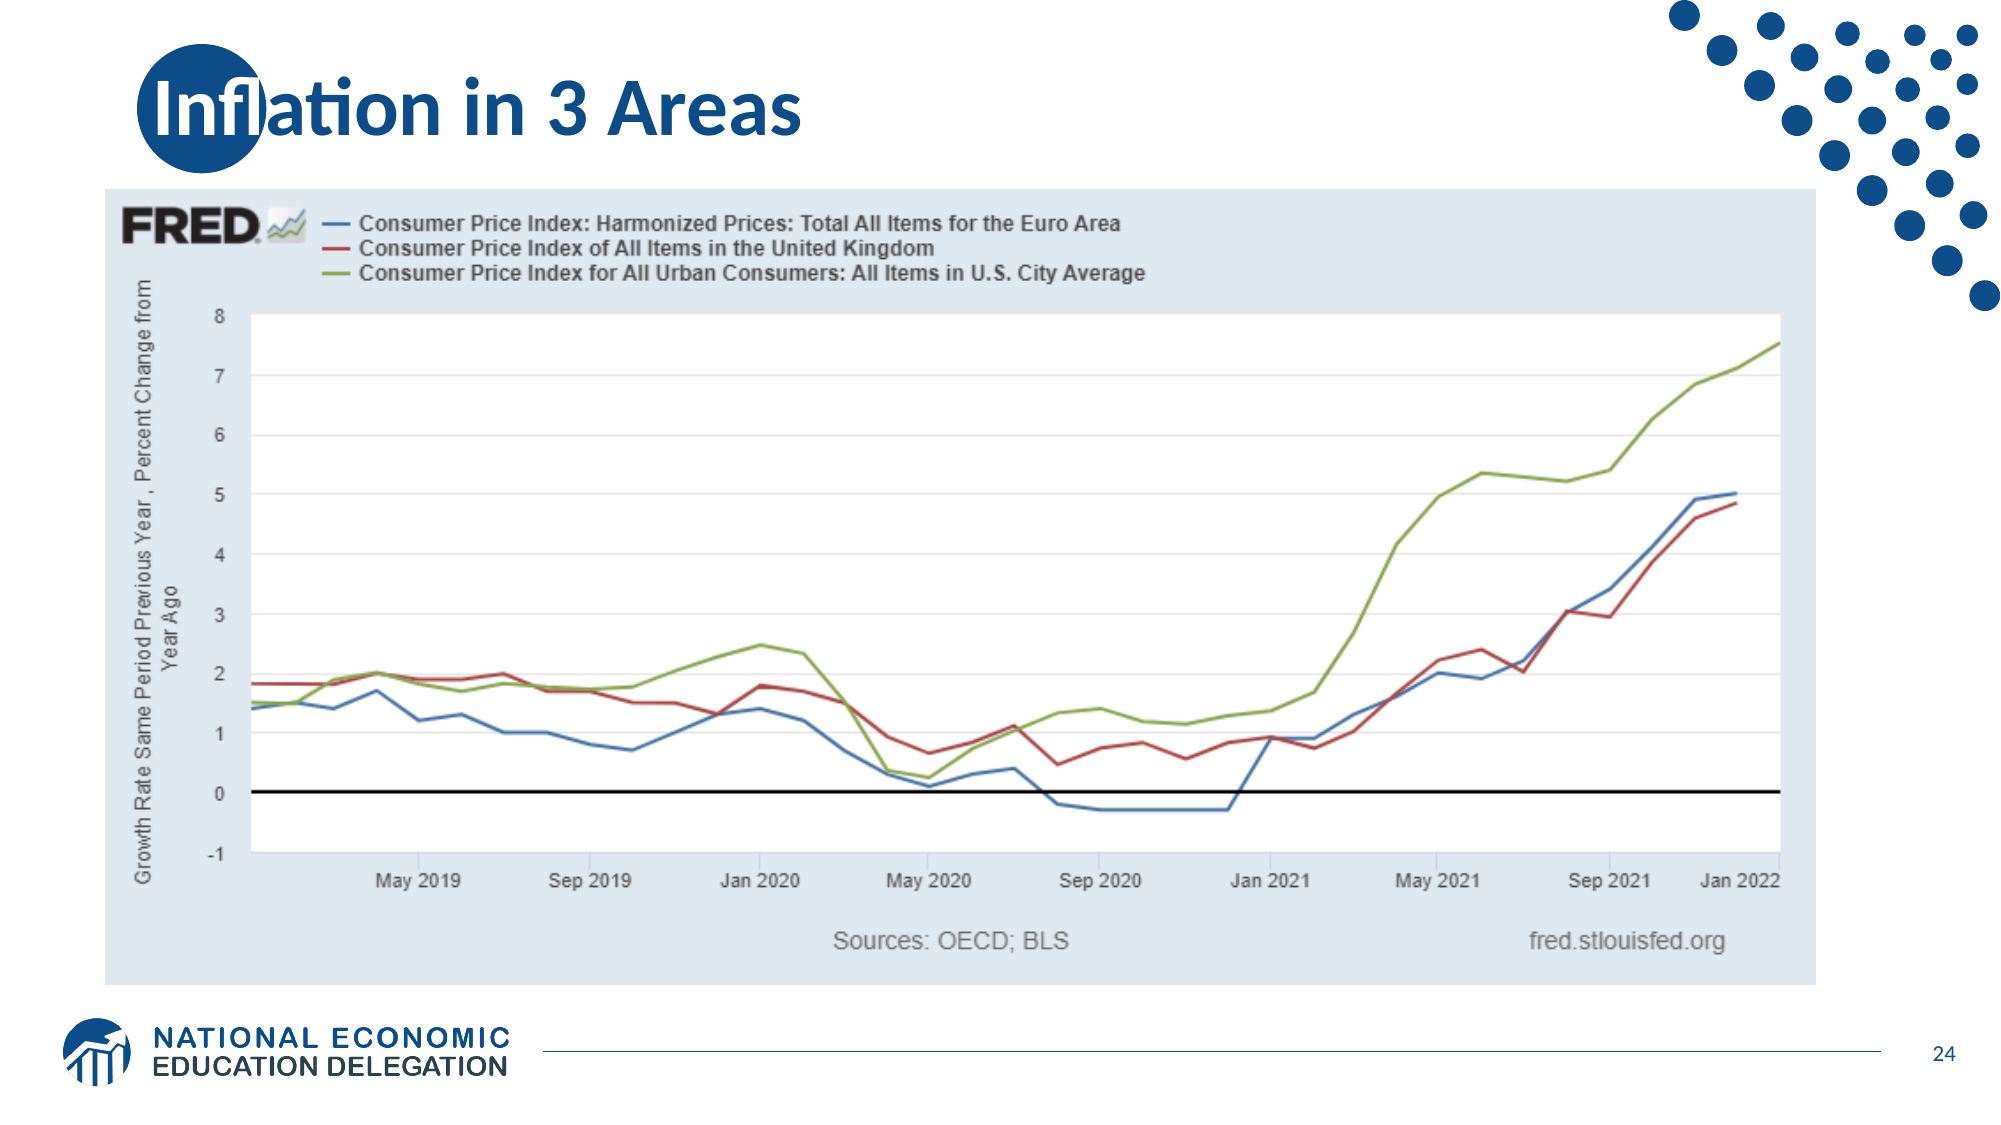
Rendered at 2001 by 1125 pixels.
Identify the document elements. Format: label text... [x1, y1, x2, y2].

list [104, 189, 1816, 985]
title Inflation in 3 Areas [137, 0, 1863, 218]
picture [55, 1013, 520, 1091]
slide_number 24 [1521, 1022, 1972, 1082]
